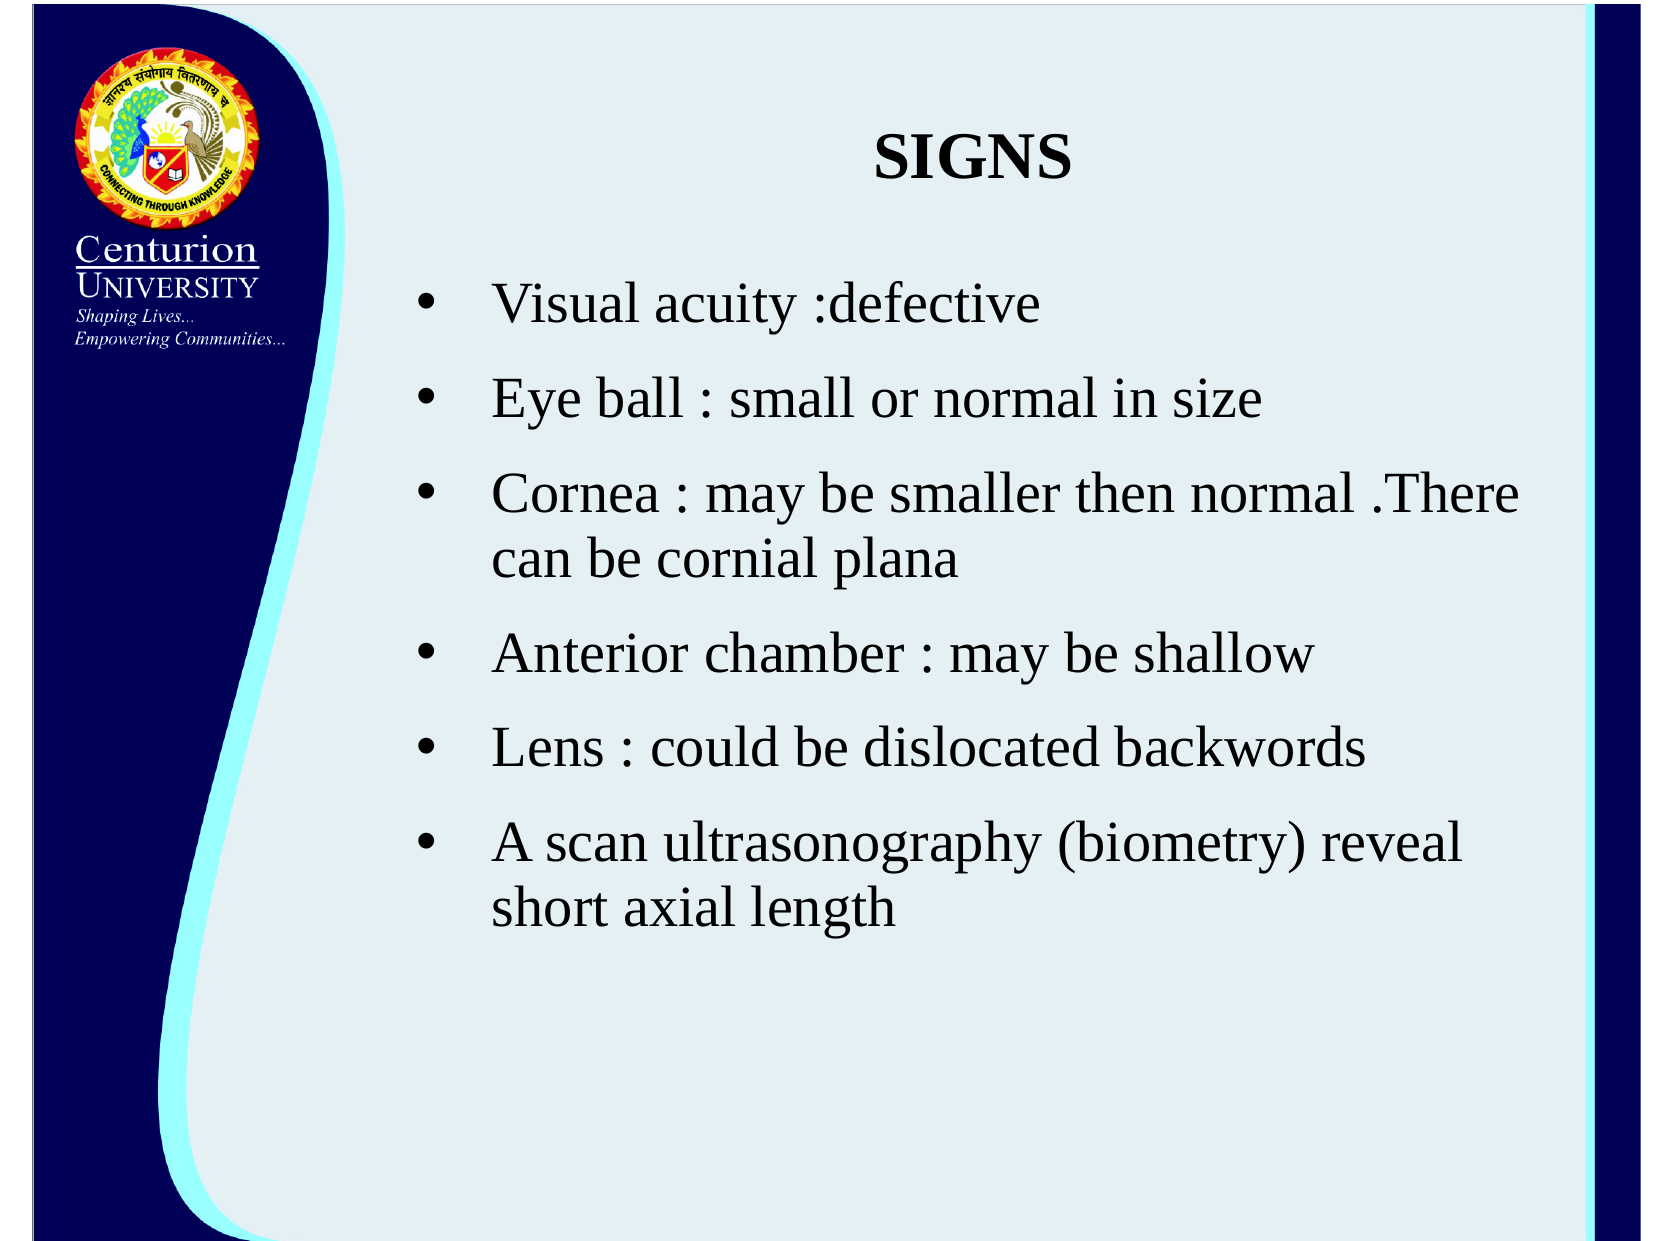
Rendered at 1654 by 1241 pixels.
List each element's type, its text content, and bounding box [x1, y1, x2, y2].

picture [32, 4, 1641, 1241]
list Visual acuity :defective Eye ball : small or normal in size Cornea : may be smaller then normal .There can be cornial plana Anterior chamber : may be shallow Lens : could be dislocated backwords A scan ultrasonography (biometry) reveal short axial length [364, 255, 1570, 1020]
title SIGNS [376, 57, 1570, 255]
